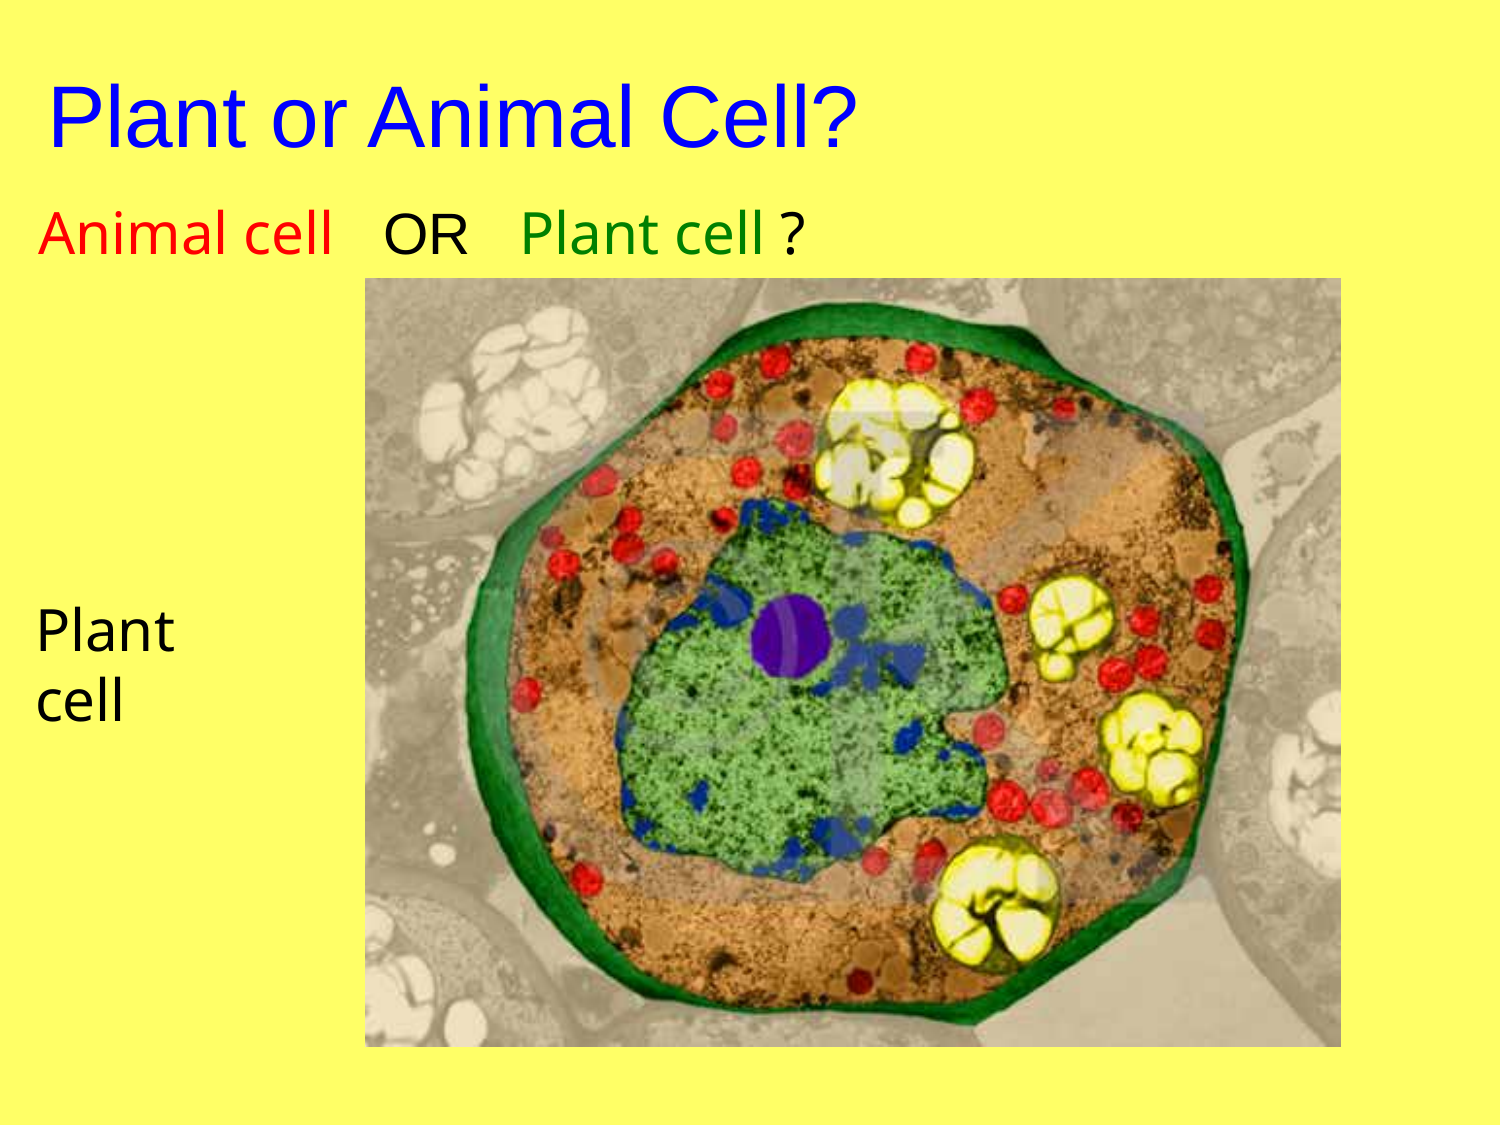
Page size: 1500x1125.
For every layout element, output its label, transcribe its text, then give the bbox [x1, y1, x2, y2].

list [365, 277, 1341, 1048]
title Plant or Animal Cell? [31, 37, 1348, 188]
text_box Animal cell OR Plant cell ? [23, 188, 1500, 1125]
